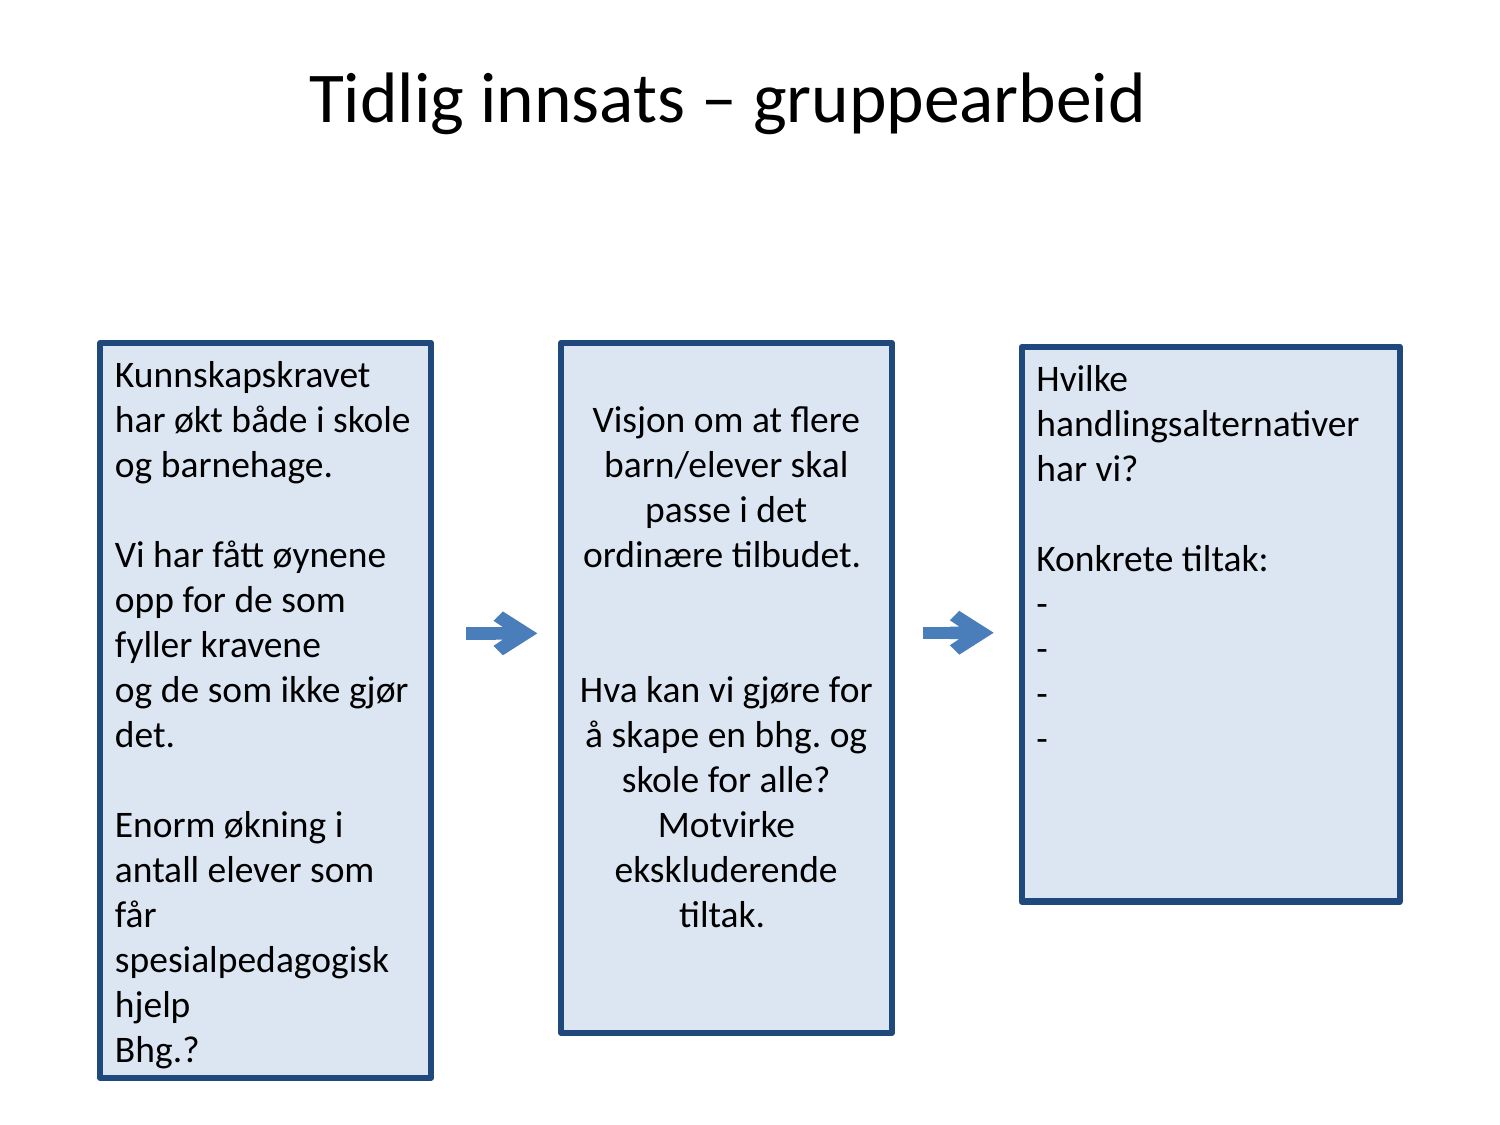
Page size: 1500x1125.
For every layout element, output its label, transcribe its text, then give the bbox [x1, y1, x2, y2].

text_box Visjon om at flere barn/elever skal passe i det ordinære tilbudet. Hva kan vi gjøre for å skape en bhg. og skole for alle? Motvirke ekskluderende tiltak. [561, 342, 892, 1033]
text_box Hvilke handlingsalternativer har vi? Konkrete tiltak: - - - - [1021, 346, 1400, 902]
title Tidlig innsats – gruppearbeid [53, 42, 1404, 231]
text_box Kunnskapskravet har økt både i skole og barnehage. Vi har fått øynene opp for de som fyller kravene og de som ikke gjør det. Enorm økning i antall elever som får spesialpedagogisk hjelp Bhg.? [100, 342, 432, 1078]
